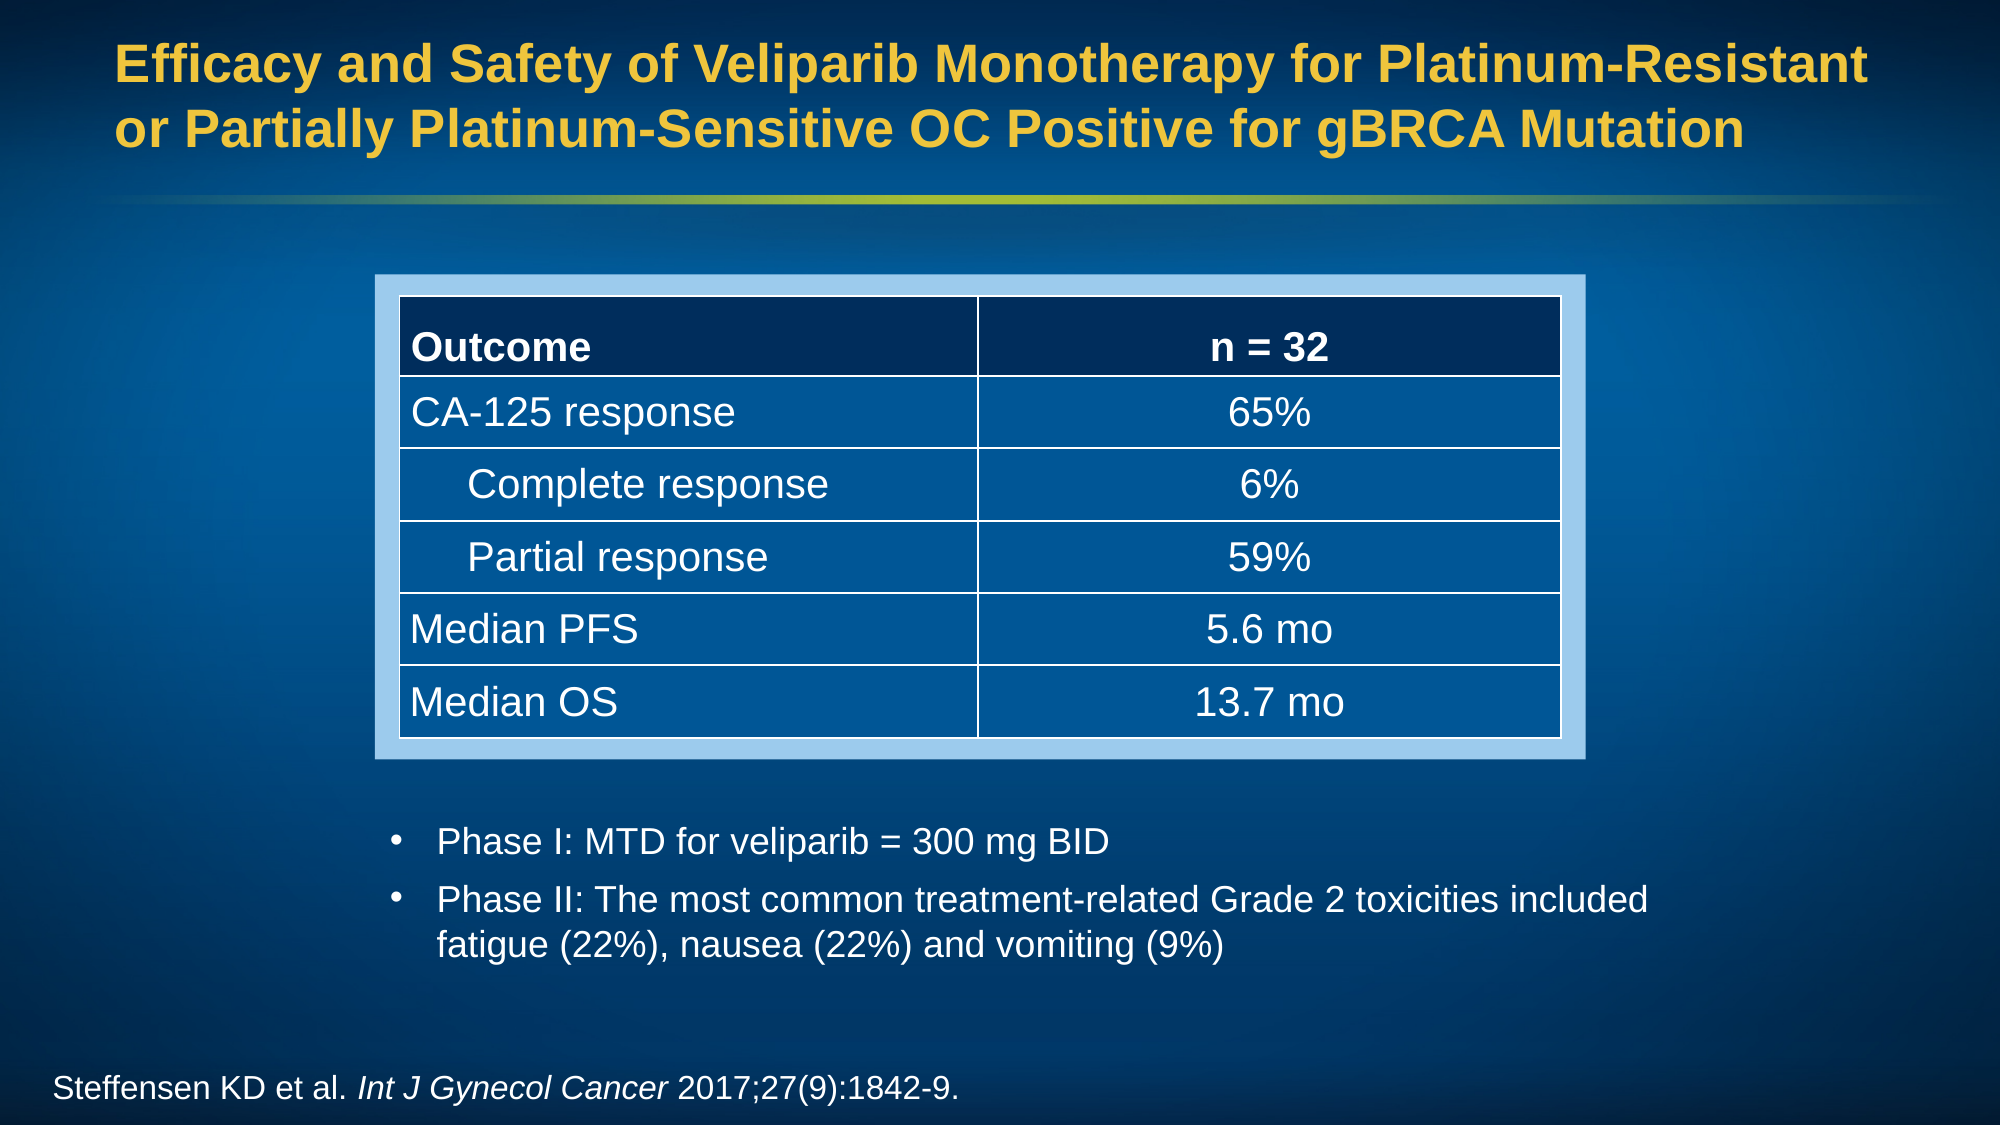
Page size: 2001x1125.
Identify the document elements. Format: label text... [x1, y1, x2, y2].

table_cell Median OS [400, 666, 977, 737]
table_cell 13.7 mo [979, 666, 1560, 737]
picture [0, 0, 2000, 1125]
table_cell 65% [979, 377, 1560, 447]
text_box [374, 274, 1586, 760]
table_cell Median PFS [400, 594, 977, 664]
title Efficacy and Safety of Veliparib Monotherapy for Platinum-Resistant or Partially Platinum-Sensitive OC Positive for gBRCA Mutation [99, 0, 1900, 188]
table_cell 59% [979, 522, 1560, 592]
table_header n = 32 [979, 297, 1560, 375]
text_box Steffensen KD et al. Int J Gynecol Cancer 2017;27(9):1842-9. [37, 1058, 1200, 1114]
table_cell 5.6 mo [979, 594, 1560, 664]
table_cell Complete response [400, 449, 977, 520]
text_box Phase I: MTD for veliparib = 300 mg BID Phase II: The most common treatment-related Grade 2 toxicities included fatigue (22%), nausea (22%) and vomiting (9%) [375, 809, 1748, 972]
table_cell 6% [979, 449, 1560, 520]
table_header Outcome [400, 297, 977, 375]
table_cell CA-125 response [400, 377, 977, 447]
table_cell Partial response [400, 522, 977, 592]
